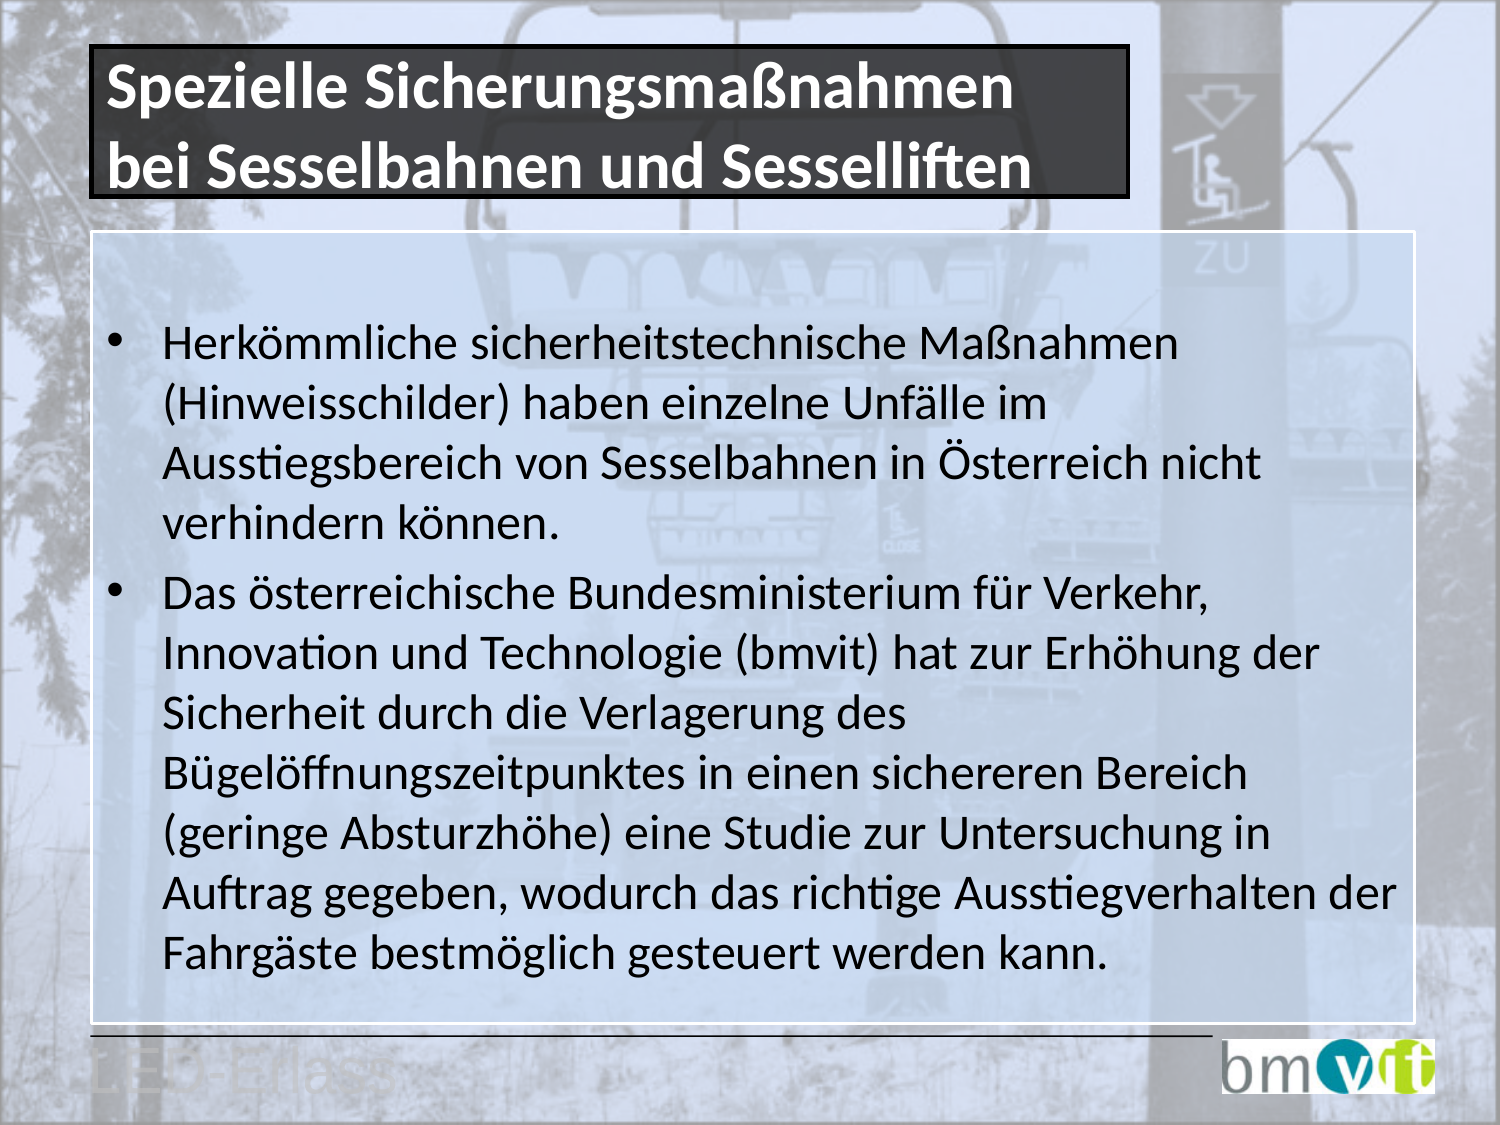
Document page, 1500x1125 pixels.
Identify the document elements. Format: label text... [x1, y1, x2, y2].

picture [1222, 1039, 1435, 1094]
text_box Spezielle Sicherungsmaßnahmen bei Sesselbahnen und Sesselliften [91, 46, 1128, 197]
list Herkömmliche sicherheitstechnische Maßnahmen (Hinweisschilder) haben einzelne Unfälle im Ausstiegsbereich von Sesselbahnen in Österreich nicht verhindern können. Das österreichische Bundesministerium für Verkehr, Innovation und Technologie (bmvit) hat zur Erhöhung der Sicherheit durch die Verlagerung des Bügelöffnungszeitpunktes in einen sichereren Bereich (geringe Absturzhöhe) eine Studie zur Untersuchung in Auftrag gegeben, wodurch das richtige Ausstiegverhalten der Fahrgäste bestmöglich gesteuert werden kann. [91, 231, 1415, 1024]
